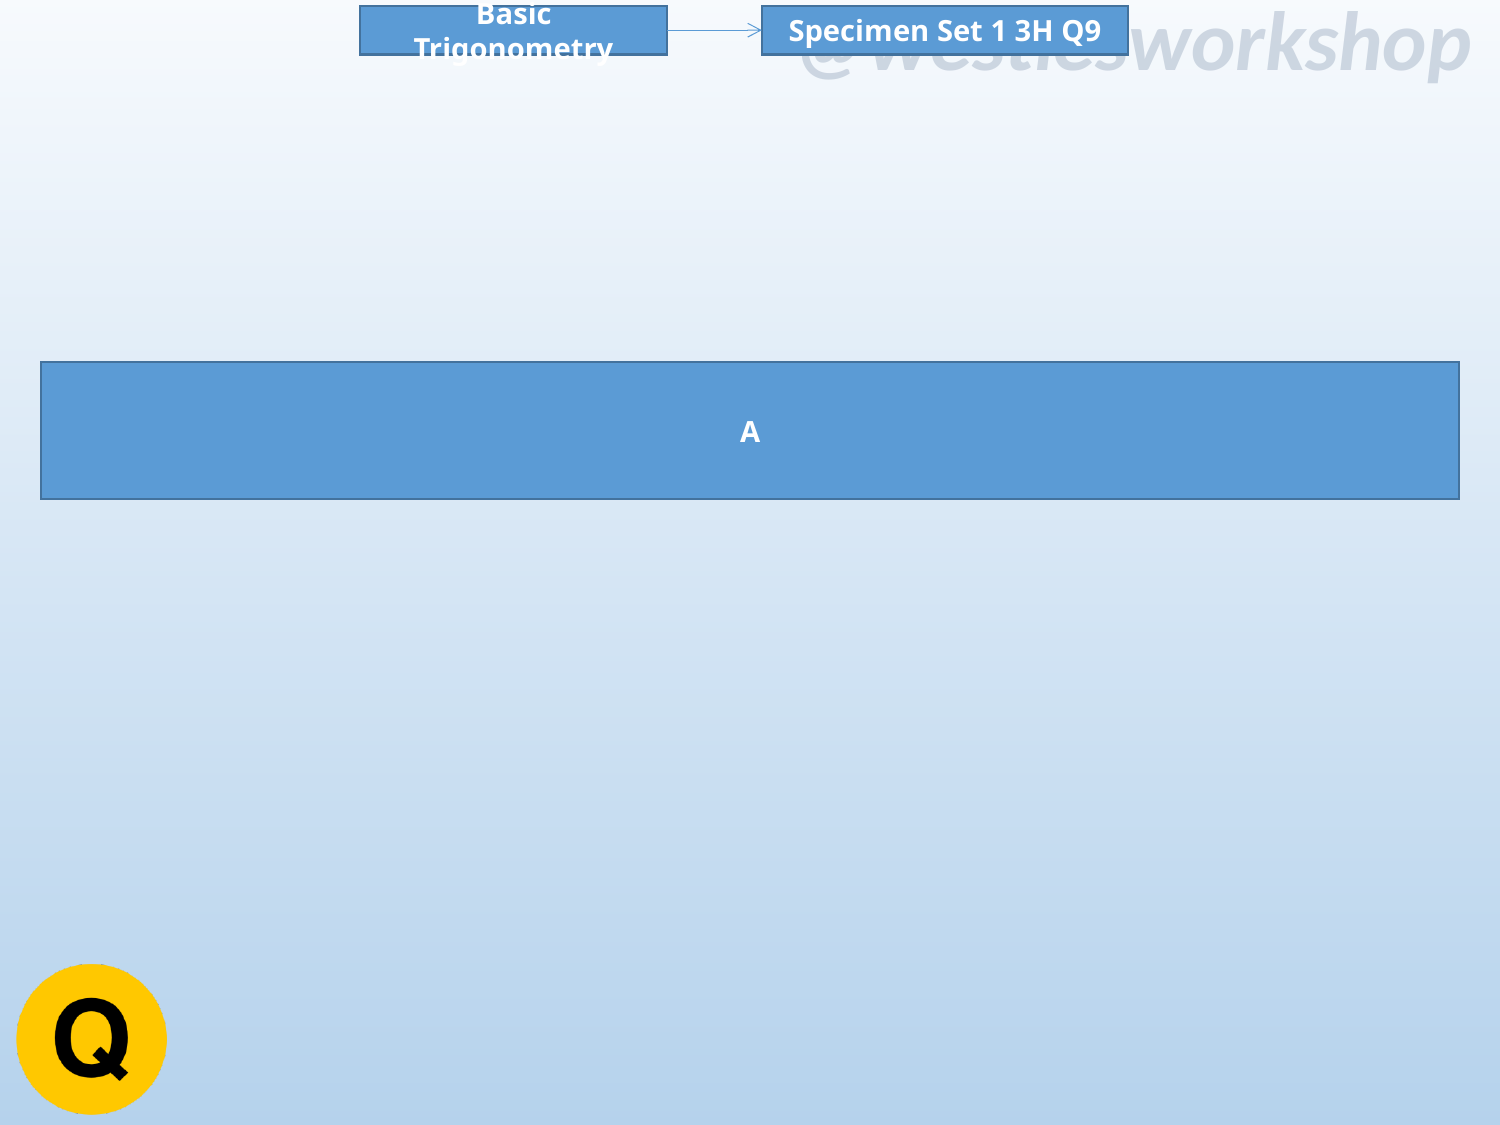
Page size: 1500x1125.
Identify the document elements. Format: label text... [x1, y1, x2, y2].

picture [41, 361, 1459, 499]
text_box Specimen Set 1 3H Q9 [761, 5, 1129, 56]
picture [0, 940, 191, 1125]
text_box Basic Trigonometry [359, 5, 668, 56]
